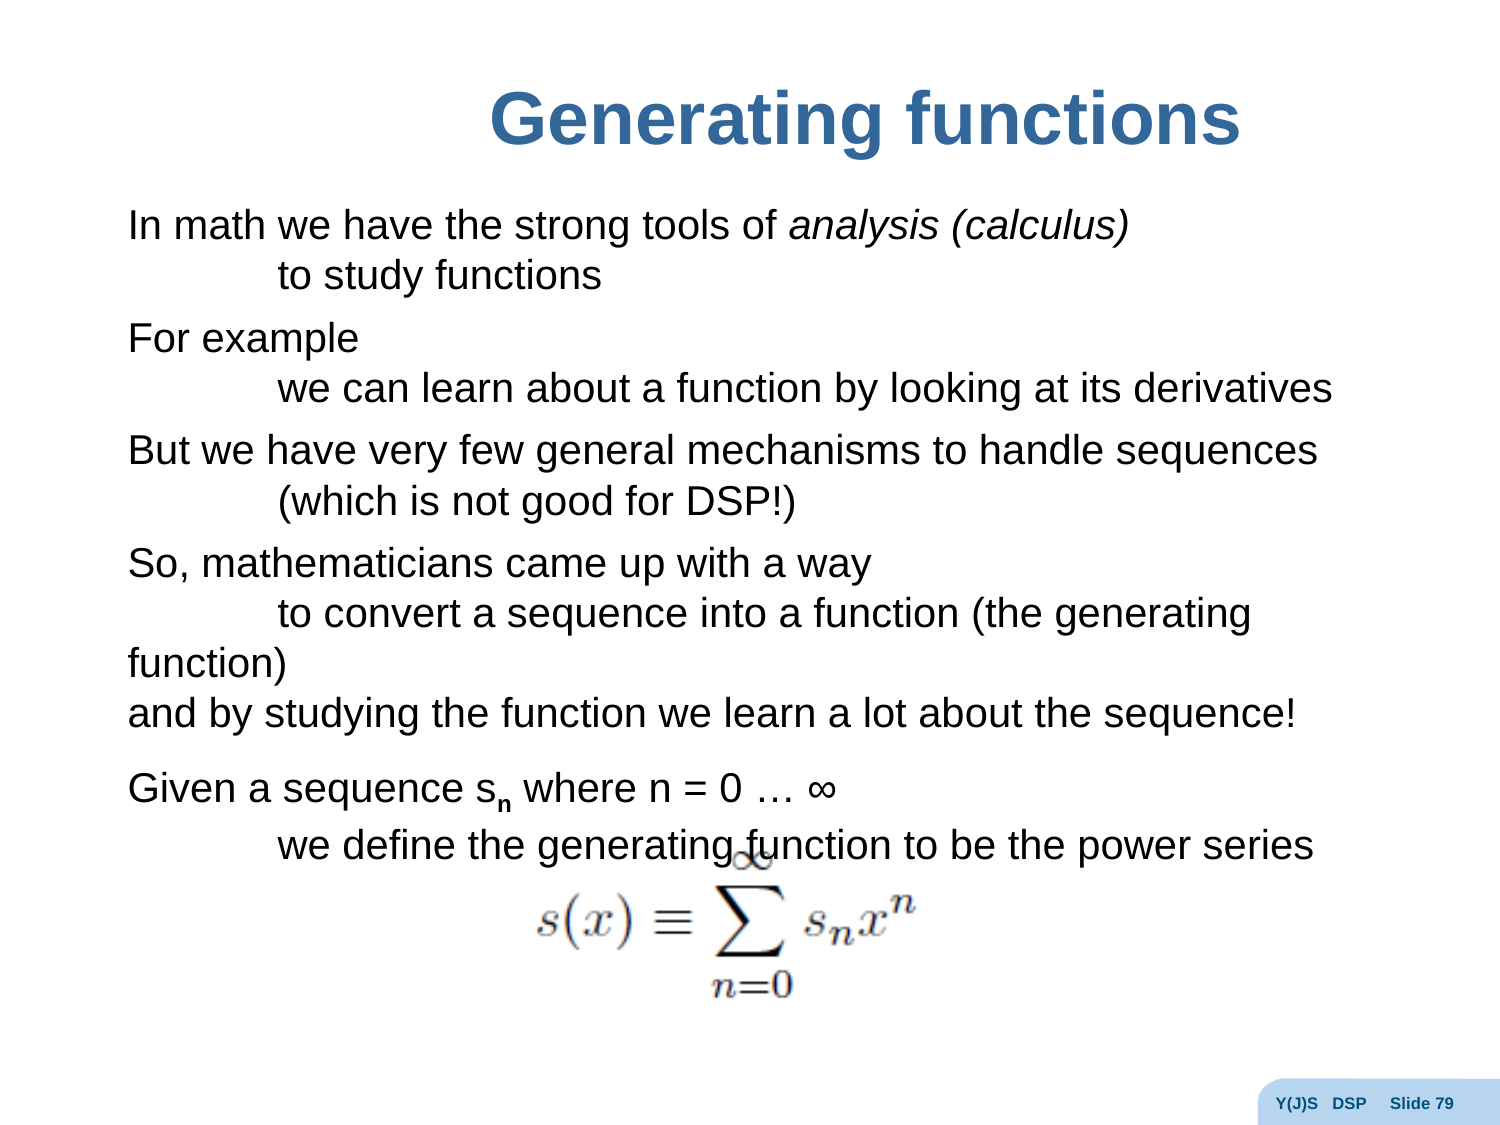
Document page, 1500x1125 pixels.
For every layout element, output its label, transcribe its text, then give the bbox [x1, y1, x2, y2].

title Generating functions [317, 26, 1416, 190]
picture [454, 811, 1053, 1044]
slide_number Y(J)S DSP Slide 79 [1260, 1085, 1500, 1125]
list In math we have the strong tools of analysis (calculus) to study functions For example we can learn about a function by looking at its derivatives But we have very few general mechanisms to handle sequences (which is not good for DSP!) So, mathematicians came up with a way to convert a sequence into a function (the generating function) and by studying the function we learn a lot about the sequence! Given a sequence sn where n = 0 … ∞ we define the generating function to be the power series [112, 190, 1432, 1002]
